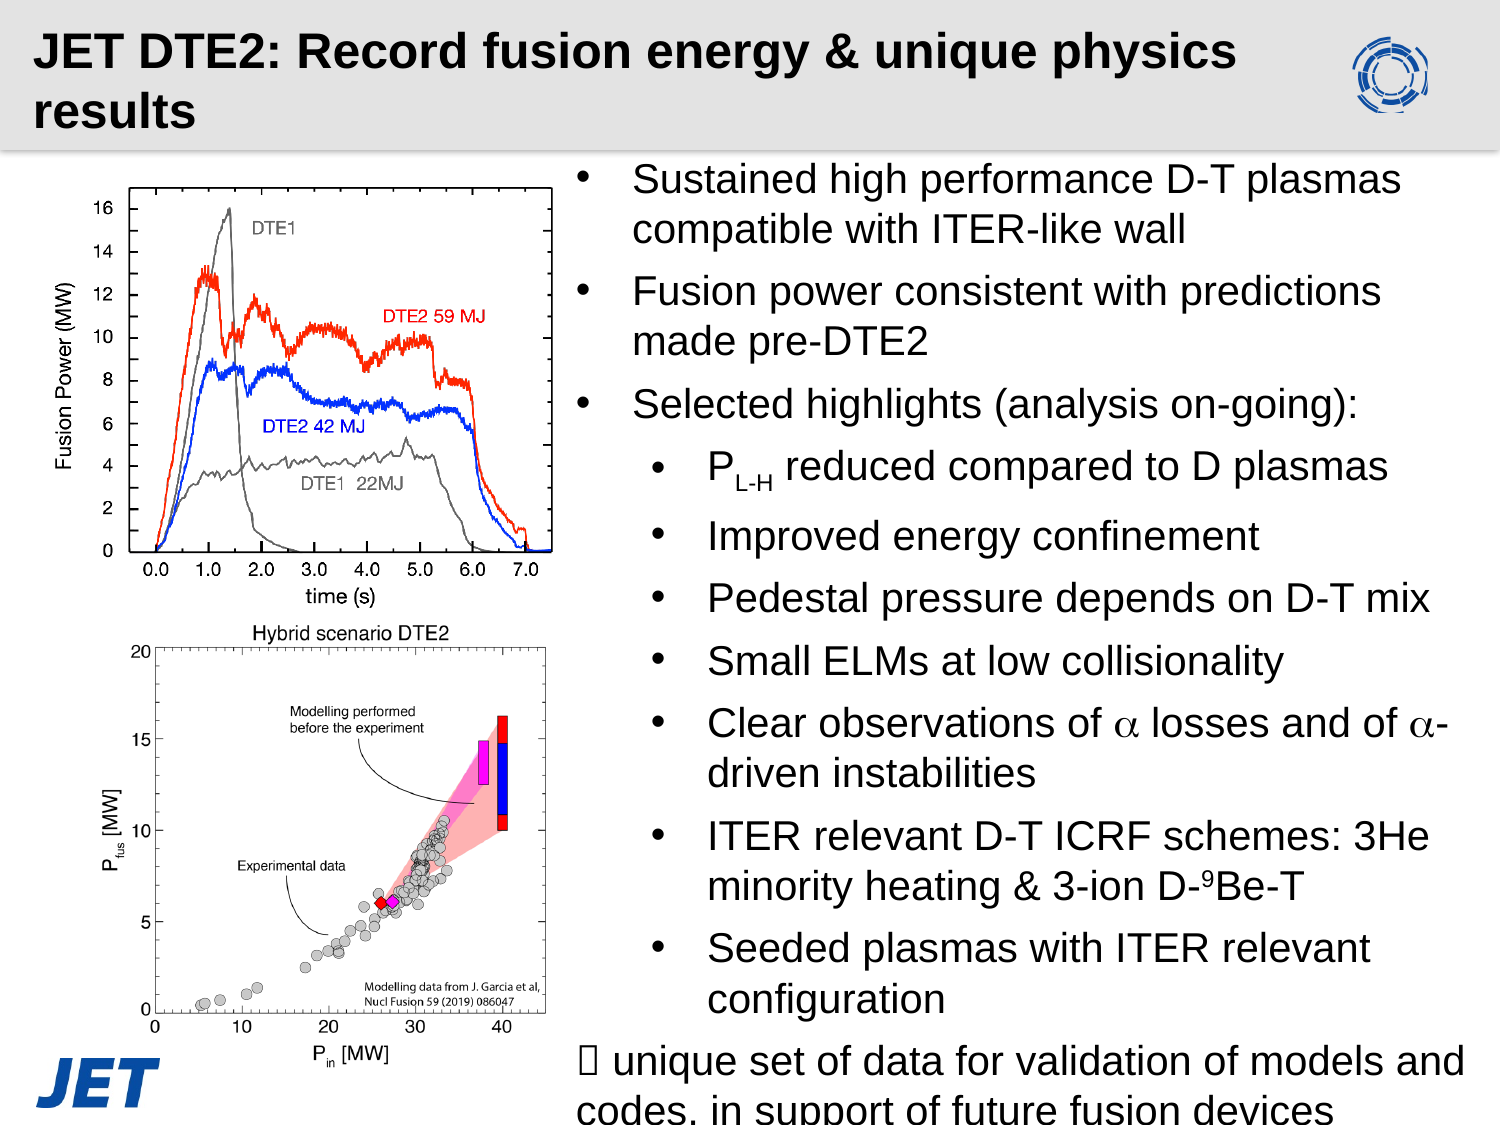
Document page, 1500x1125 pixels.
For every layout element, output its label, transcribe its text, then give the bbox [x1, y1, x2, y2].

text_box Sustained high performance D-T plasmas compatible with ITER-like wall Fusion power consistent with predictions made pre-DTE2 Selected highlights (analysis on-going): PL-H reduced compared to D plasmas Improved energy confinement Pedestal pressure depends on D-T mix Small ELMs at low collisionality Clear observations of a losses and of a-driven instabilities ITER relevant D-T ICRF schemes: 3He minority heating & 3-ion D-9Be-T Seeded plasmas with ITER relevant configuration  unique set of data for validation of models and codes, in support of future fusion devices [561, 144, 1500, 1125]
text_box JET DTE2: Record fusion energy & unique physics results [18, 11, 1413, 147]
picture [0, 95, 716, 1108]
